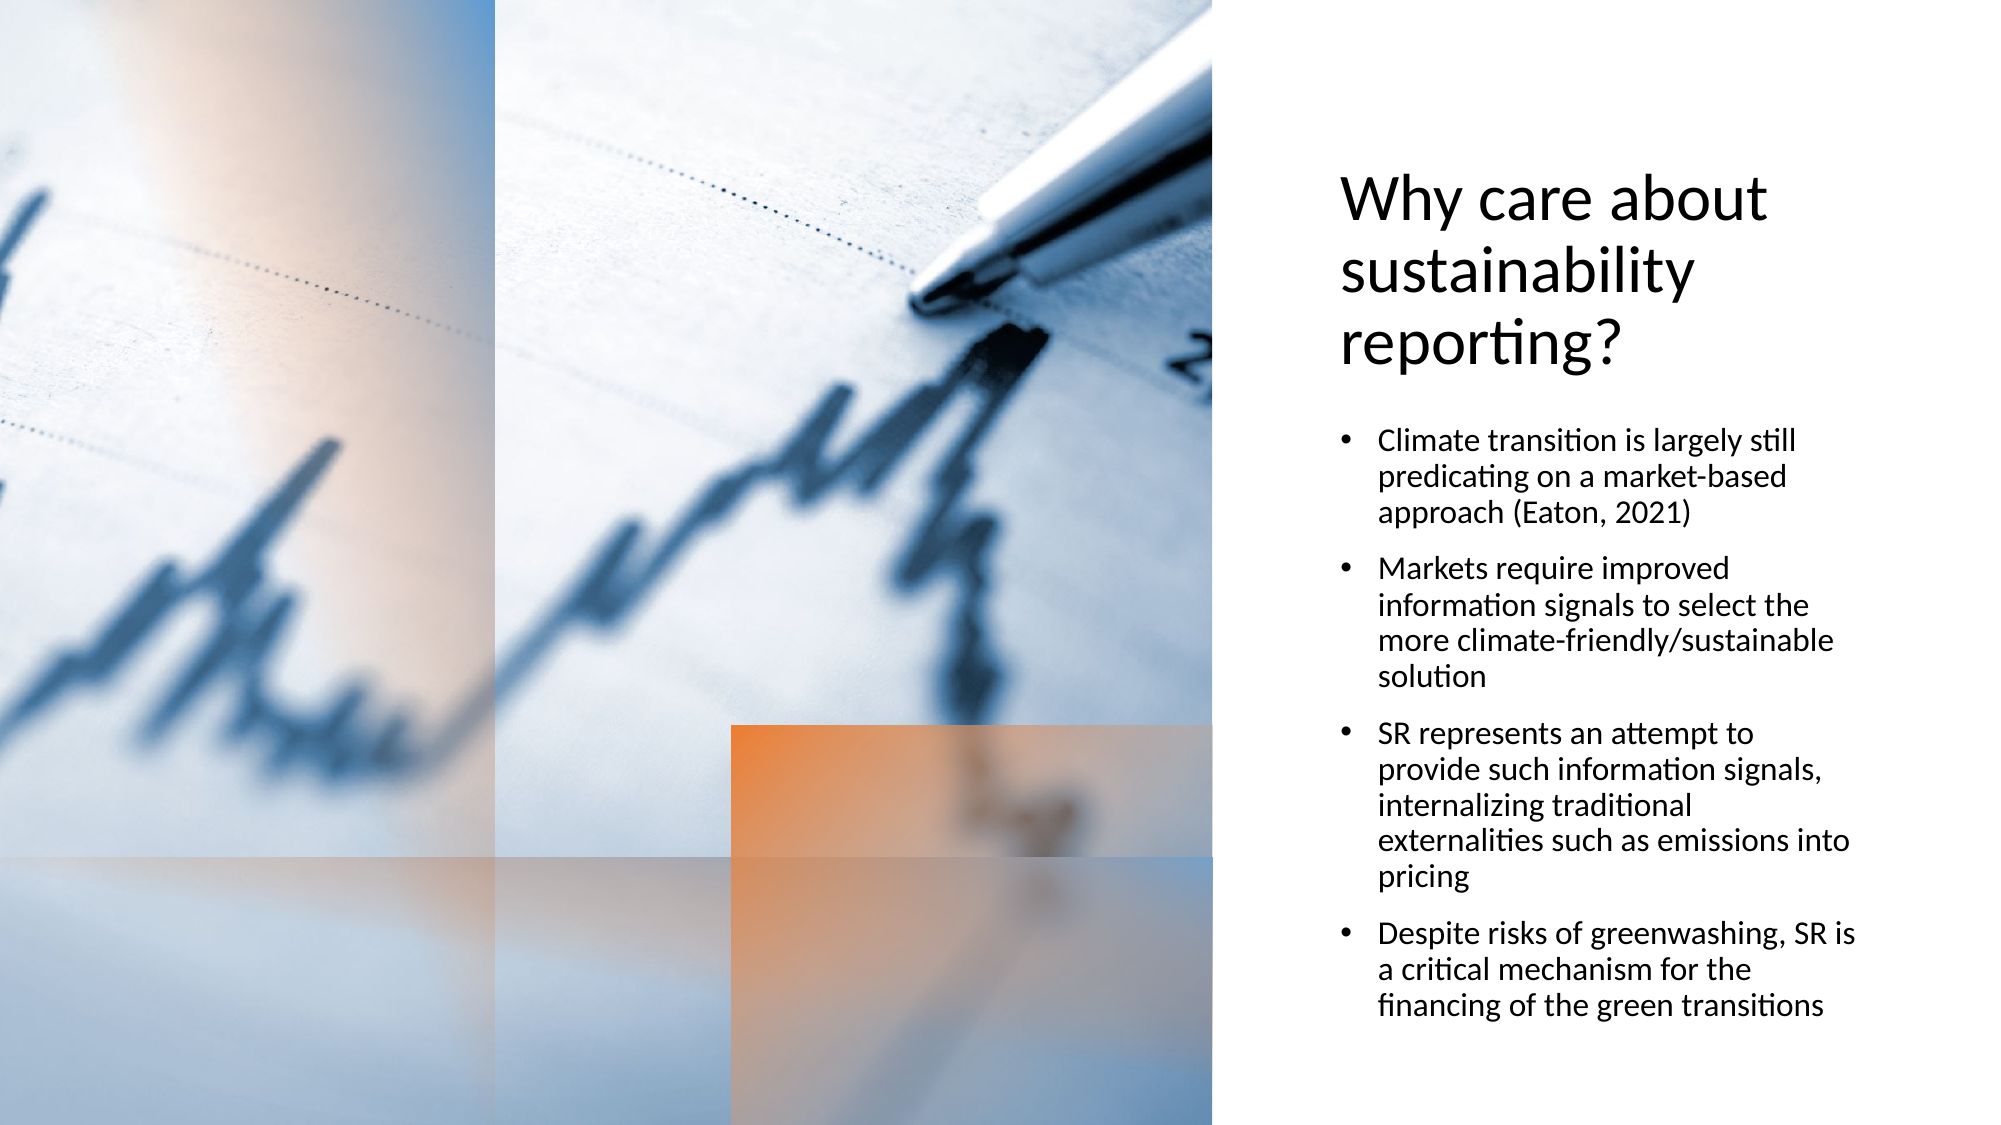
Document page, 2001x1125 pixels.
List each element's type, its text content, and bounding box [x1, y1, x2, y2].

list Climate transition is largely still predicating on a market-based approach (Eaton, 2021) Markets require improved information signals to select the more climate-friendly/sustainable solution SR represents an attempt to provide such information signals, internalizing traditional externalities such as emissions into pricing Despite risks of greenwashing, SR is a critical mechanism for the financing of the green transitions [1325, 415, 1879, 1047]
title Why care about sustainability reporting? [1325, 121, 1879, 387]
picture [0, 0, 1213, 1125]
